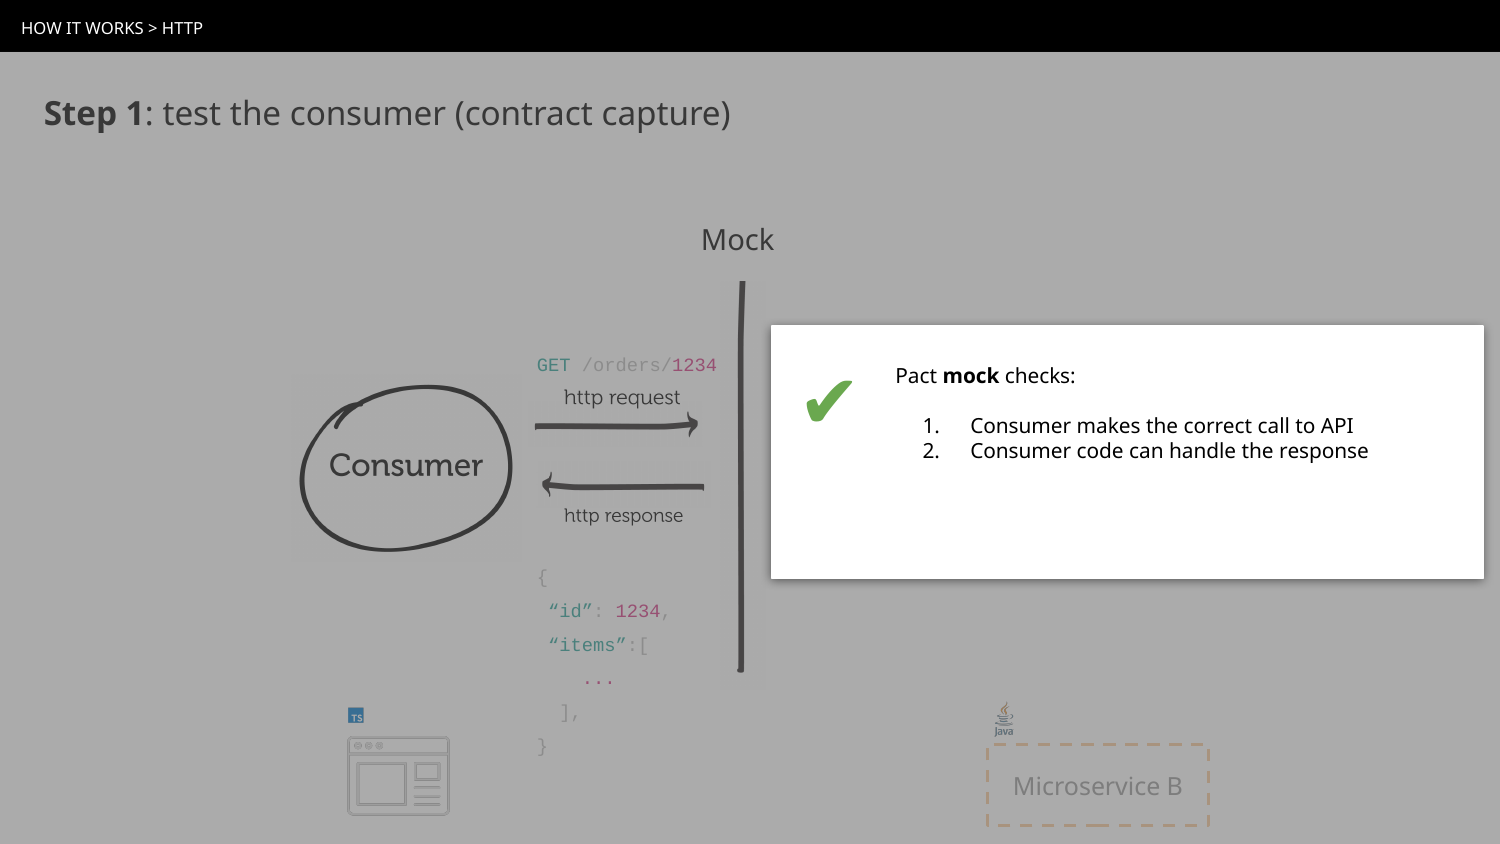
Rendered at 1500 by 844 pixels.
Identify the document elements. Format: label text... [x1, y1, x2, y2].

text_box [987, 701, 1209, 826]
text_box [0, 0, 1500, 51]
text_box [291, 281, 1209, 690]
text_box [771, 325, 1484, 579]
text_box HOW IT WORKS > HTTP [5, 5, 1331, 47]
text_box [341, 705, 456, 822]
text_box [536, 461, 711, 527]
text_box [0, 51, 1500, 844]
